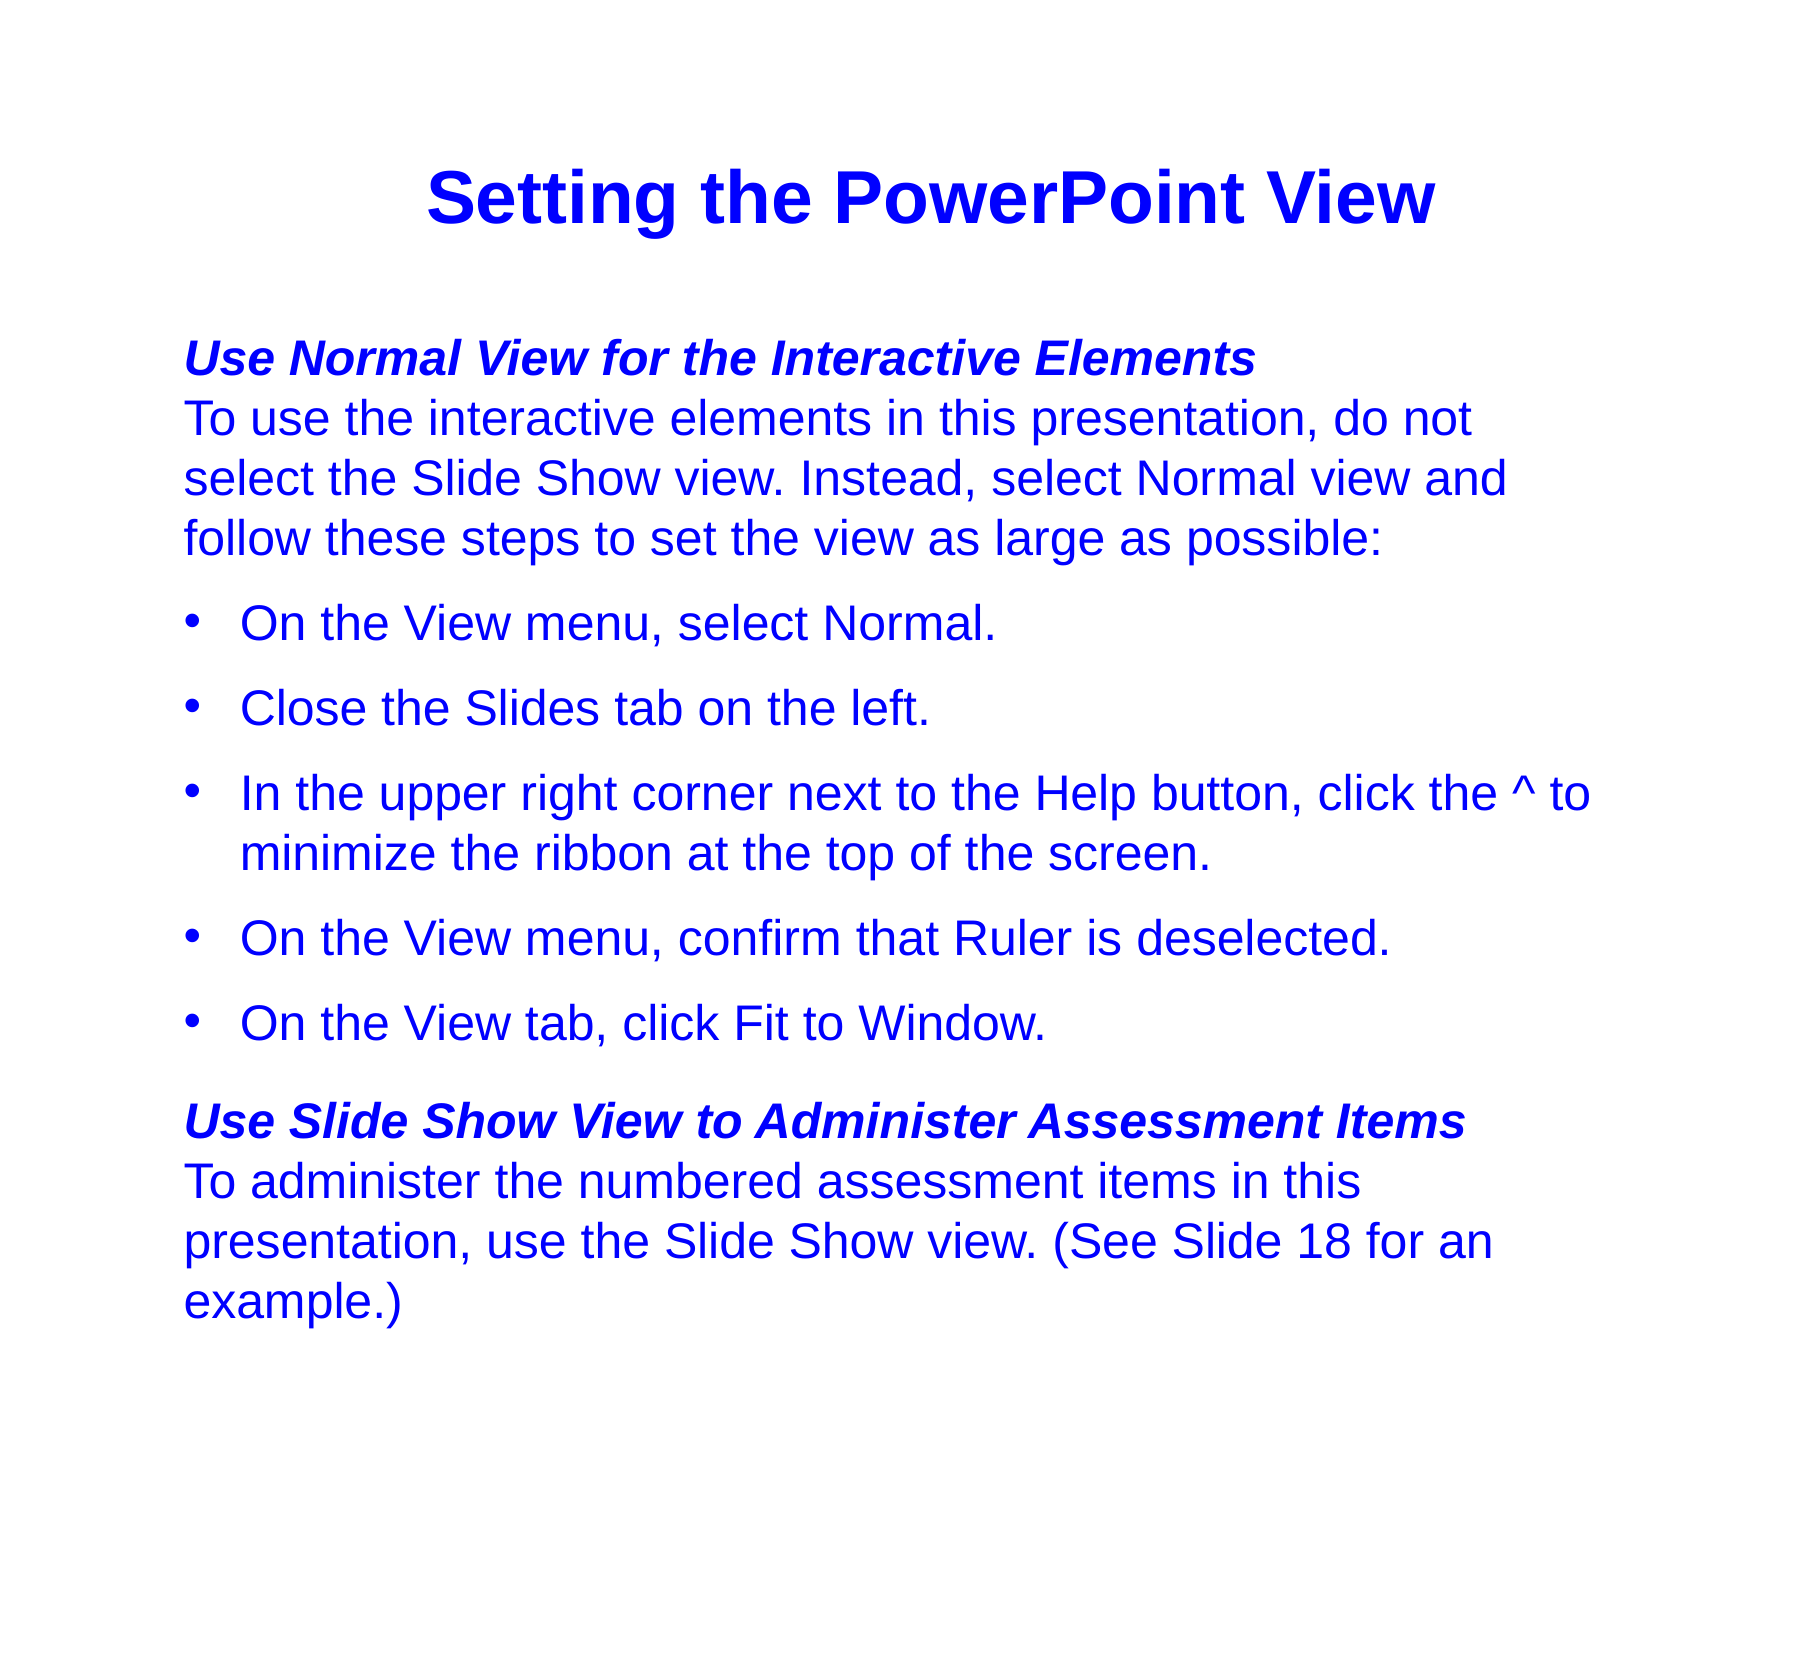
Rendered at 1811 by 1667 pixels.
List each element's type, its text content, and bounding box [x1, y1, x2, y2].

text_box Use Normal View for the Interactive Elements To use the interactive elements in this presentation, do not select the Slide Show view. Instead, select Normal view and follow these steps to set the view as large as possible: On the View menu, select Normal. Close the Slides tab on the left. In the upper right corner next to the Help button, click the ^ to minimize the ribbon at the top of the screen. On the View menu, confirm that Ruler is deselected. On the View tab, click Fit to Window. Use Slide Show View to Administer Assessment Items To administer the numbered assessment items in this presentation, use the Slide Show view. (See Slide 18 for an example.) [168, 318, 1619, 1336]
text_box Setting the PowerPoint View [181, 141, 1682, 247]
